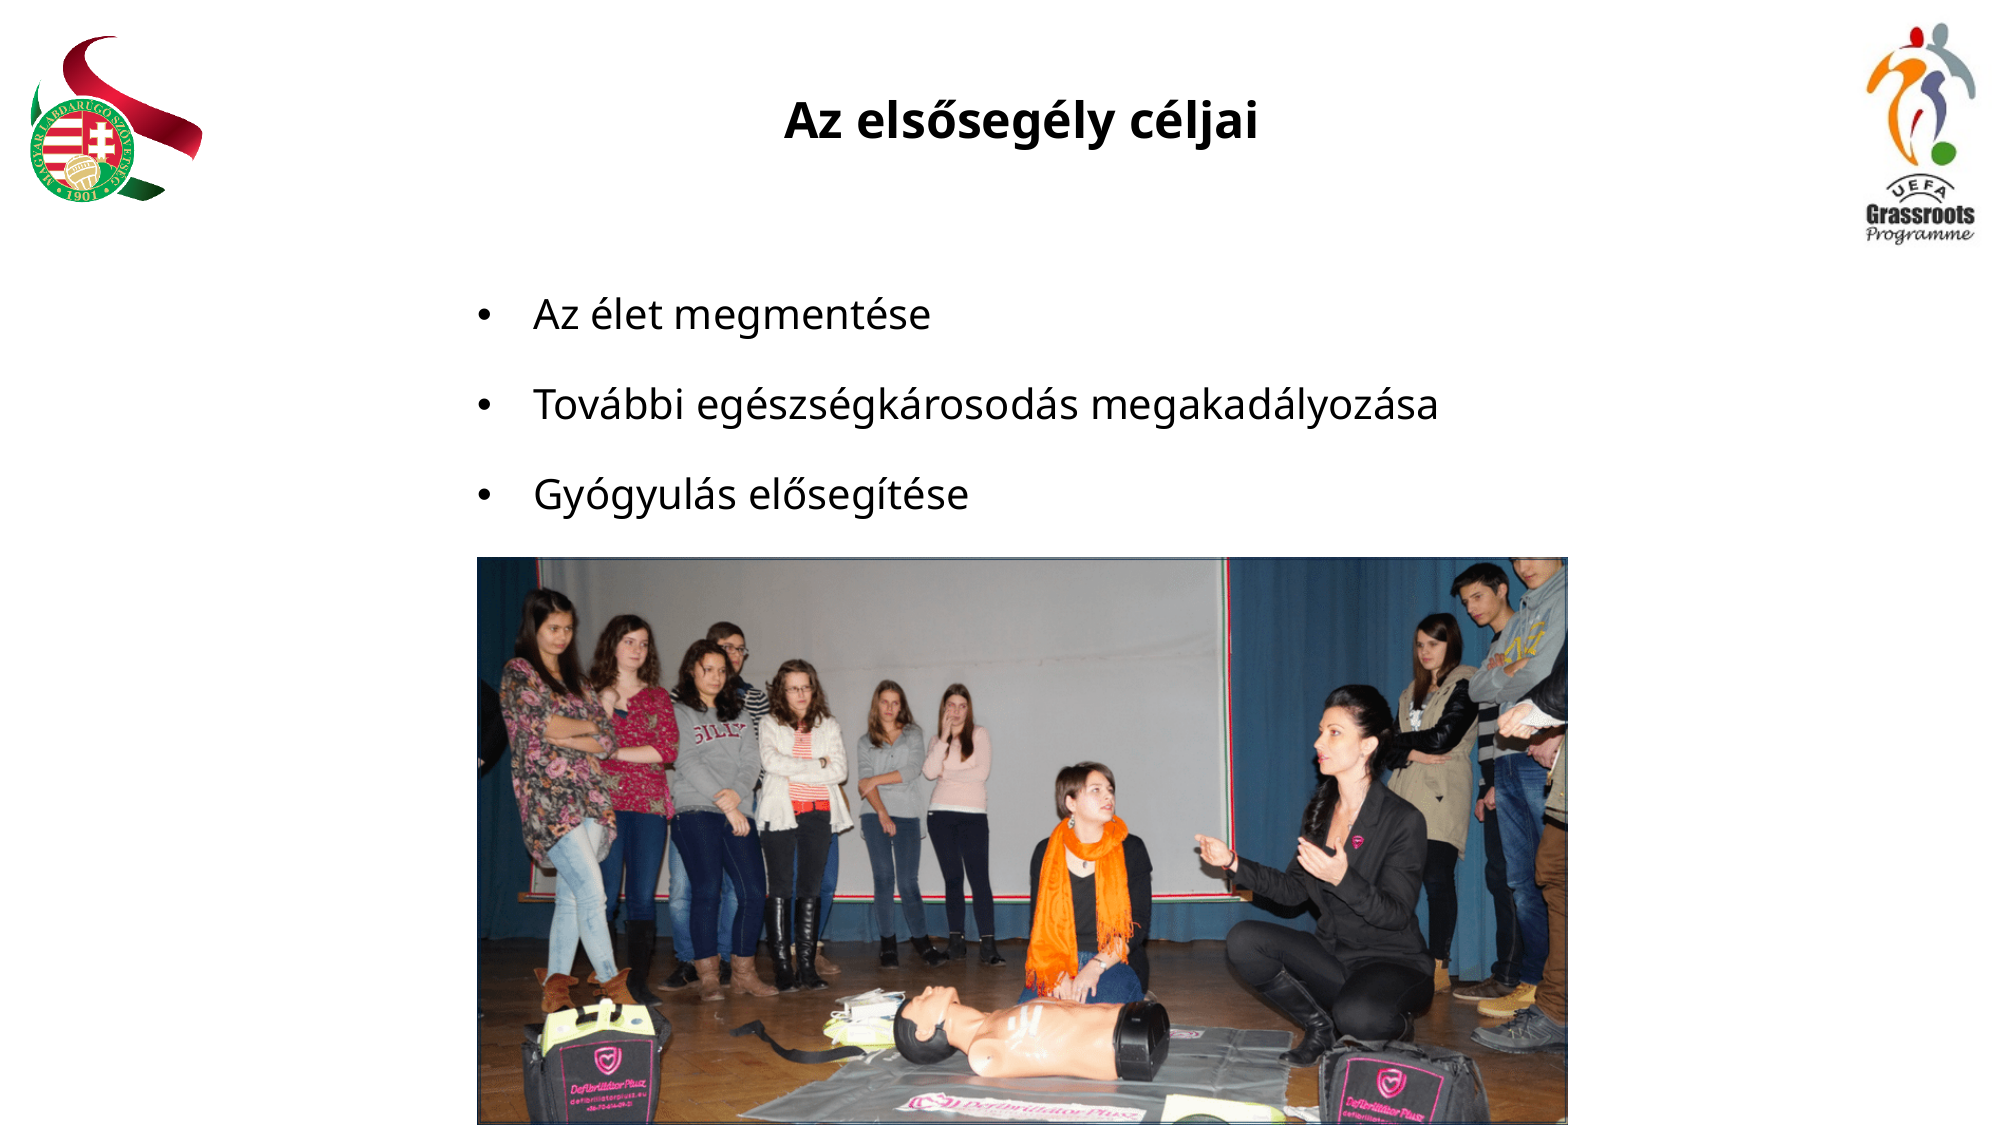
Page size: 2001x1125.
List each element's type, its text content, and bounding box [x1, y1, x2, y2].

picture [477, 557, 1568, 1125]
text_box Az élet megmentése További egészségkárosodás megakadályozása Gyógyulás elősegítése [462, 286, 1583, 577]
text_box Az elsősegély céljai [232, 87, 1813, 183]
picture [1842, 1, 2000, 269]
picture [26, 35, 203, 203]
